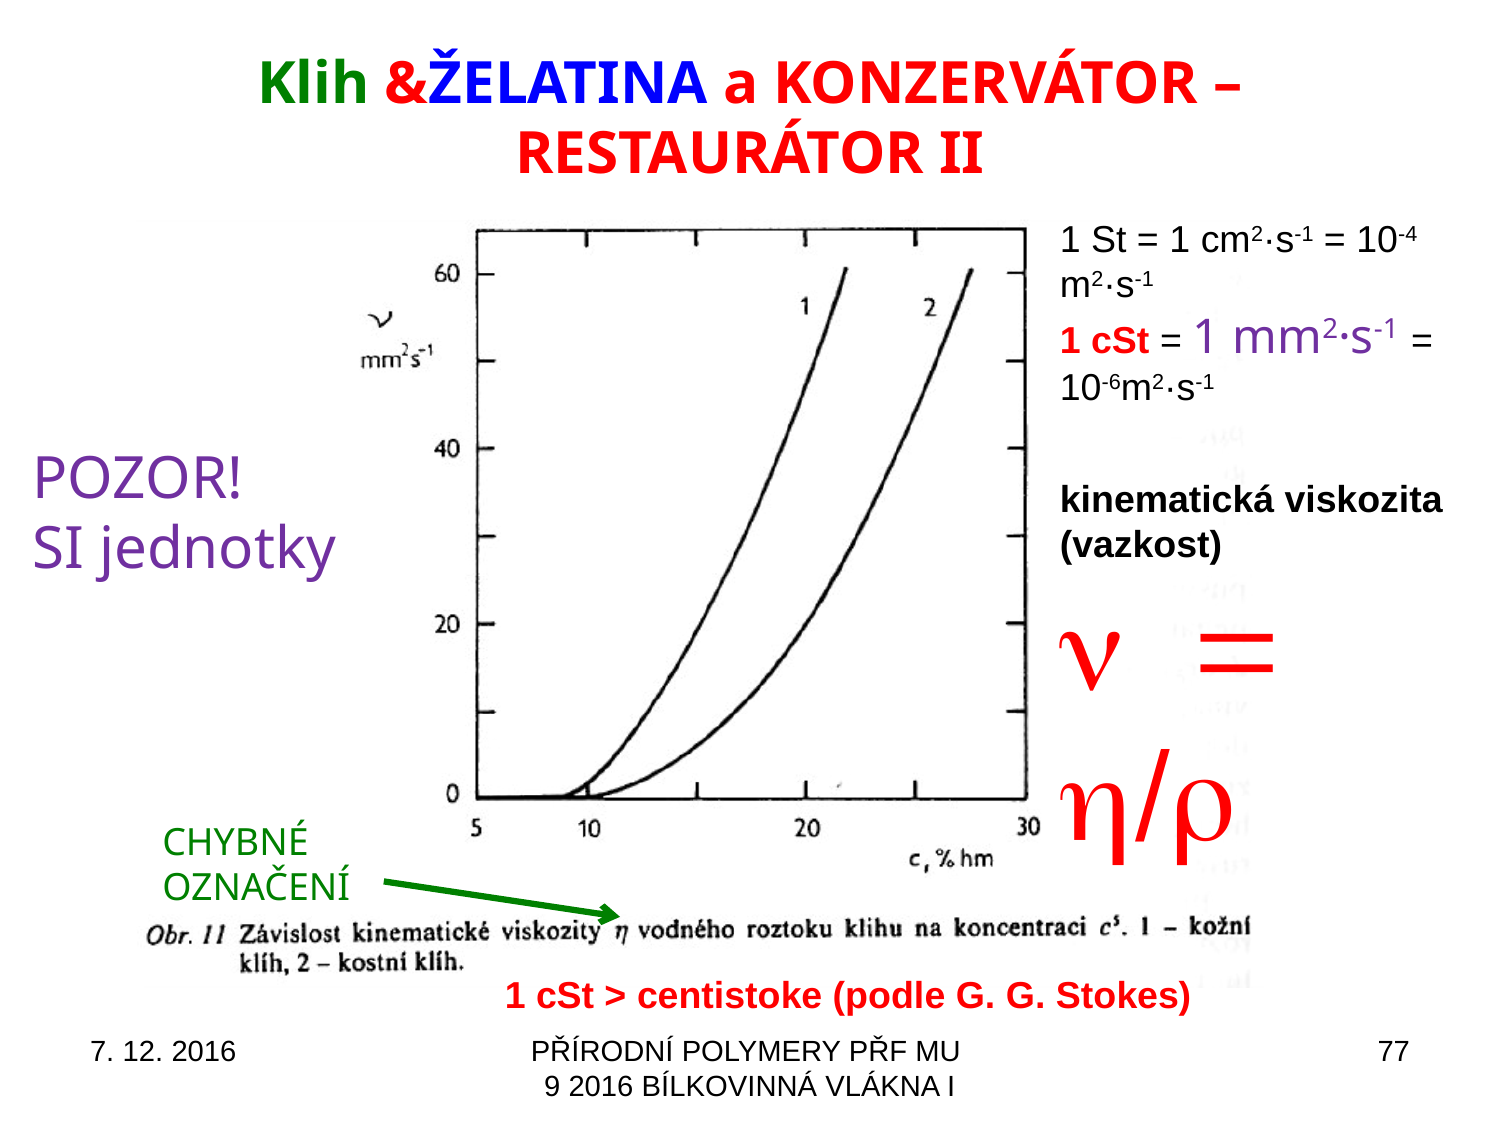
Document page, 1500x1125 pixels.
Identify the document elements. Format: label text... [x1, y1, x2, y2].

picture [137, 39, 1263, 1125]
slide_number 7. 12. 2016 [74, 1024, 310, 1103]
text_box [383, 881, 621, 918]
text_box 1 cSt > centistoke (podle G. G. Stokes) [1088, 964, 1436, 1024]
slide_number 77 [1088, 1024, 1426, 1103]
text_box Detail Technická želatina [0, 0, 1500, 216]
text_box POZOR! SI jednotky [17, 432, 310, 588]
text_box kinematická viskozita (vazkost) n = h/r [1088, 467, 1459, 873]
text_box CHYBNÉ OZNAČENÍ [147, 810, 310, 916]
text_box 1 St = 1 cm2·s-1 = 10-4 m2·s-1 1 cSt = 1 mm2·s-1 = 10-6m2·s-1 [1088, 208, 1459, 416]
